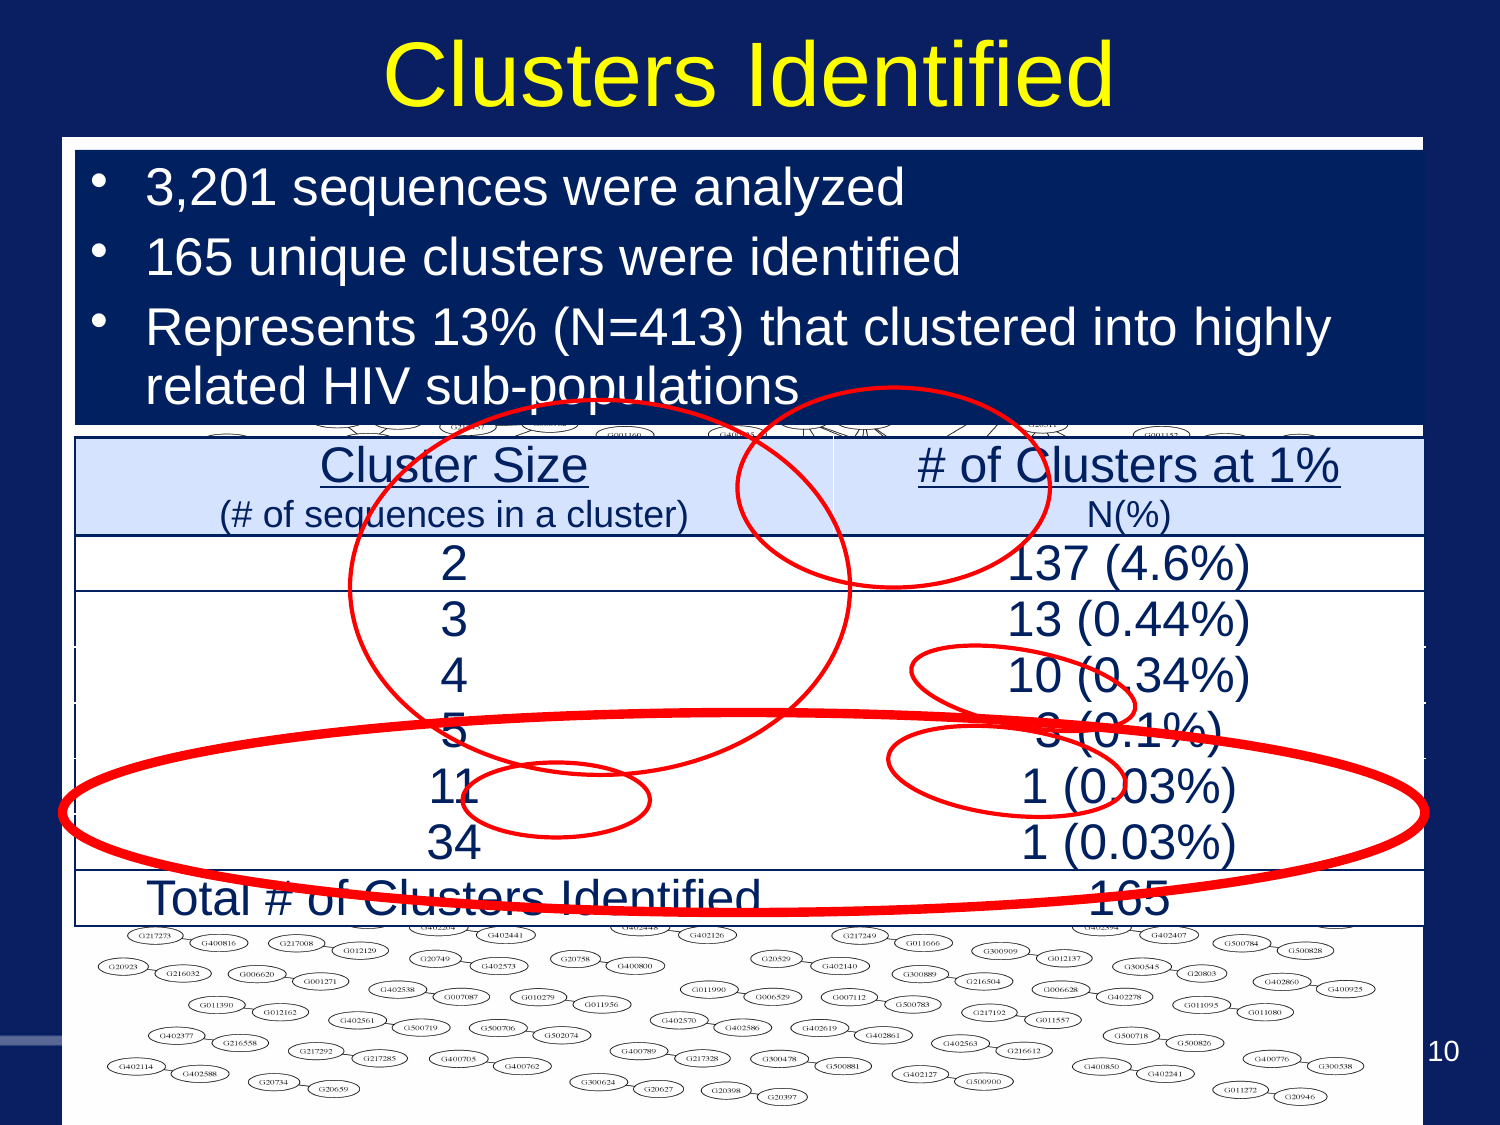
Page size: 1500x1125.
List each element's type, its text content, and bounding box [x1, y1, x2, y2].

picture [0, 0, 1500, 1125]
slide_number 10 [1427, 1024, 1476, 1104]
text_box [349, 387, 1138, 838]
title Clusters Identified [74, 17, 1426, 123]
